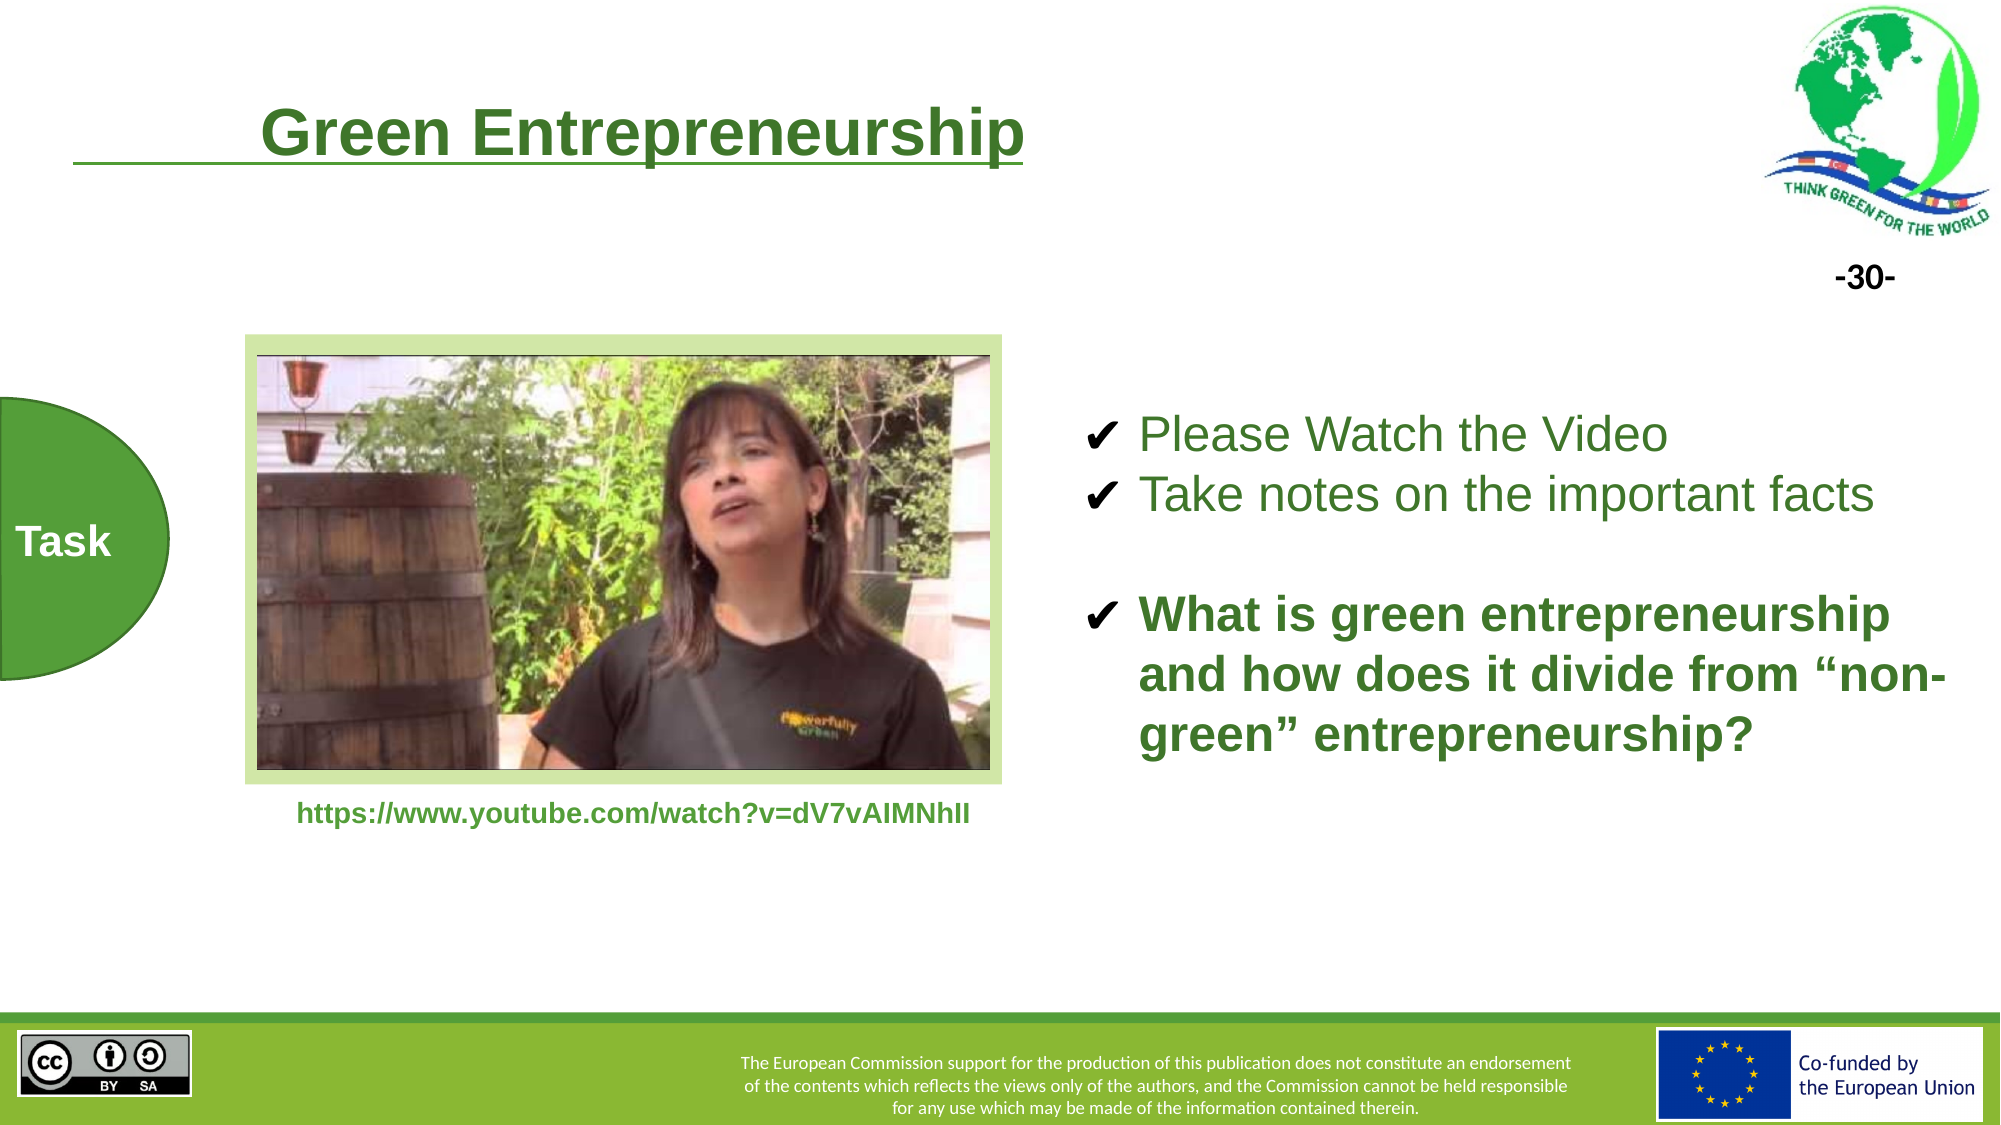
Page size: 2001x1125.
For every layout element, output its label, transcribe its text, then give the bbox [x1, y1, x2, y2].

picture [257, 355, 990, 770]
text_box Please Watch the Video Take notes on the important facts What is green entrepreneurship and how does it divide from “non-green” entrepreneurship? [1067, 393, 1976, 769]
text_box Green Entrepreneurship [245, 81, 1154, 177]
text_box Task [0, 497, 169, 581]
list [180, 203, 1830, 963]
text_box https://www.youtube.com/watch?v=dV7vAIMNhII [266, 790, 1023, 837]
picture [1656, 1027, 1983, 1122]
picture [17, 1030, 192, 1097]
text_box [0, 581, 161, 680]
picture [1761, 3, 2001, 241]
text_box [0, 398, 161, 497]
